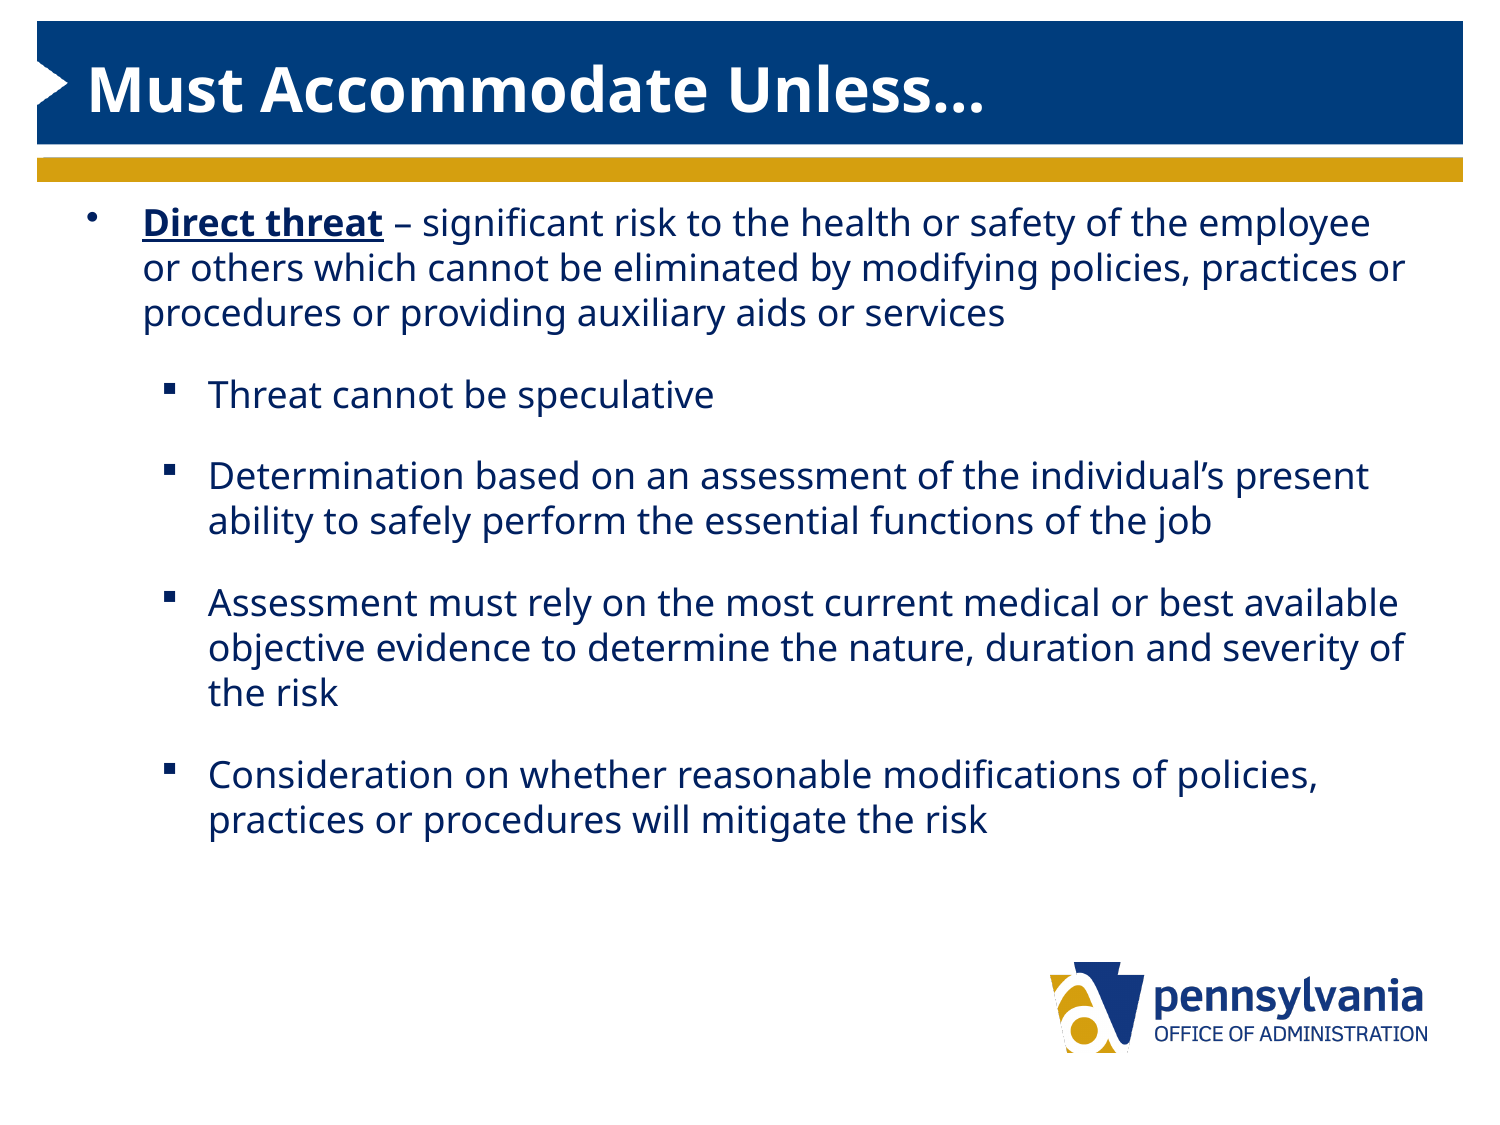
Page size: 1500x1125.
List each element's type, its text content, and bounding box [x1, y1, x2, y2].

text_box Direct threat – significant risk to the health or safety of the employee or others which cannot be eliminated by modifying policies, practices or procedures or providing auxiliary aids or services Threat cannot be speculative Determination based on an assessment of the individual’s present ability to safely perform the essential functions of the job Assessment must rely on the most current medical or best available objective evidence to determine the nature, duration and severity of the risk Consideration on whether reasonable modifications of policies, practices or procedures will mitigate the risk [71, 191, 1423, 849]
picture [37, 21, 1463, 182]
picture [1049, 962, 1427, 1053]
